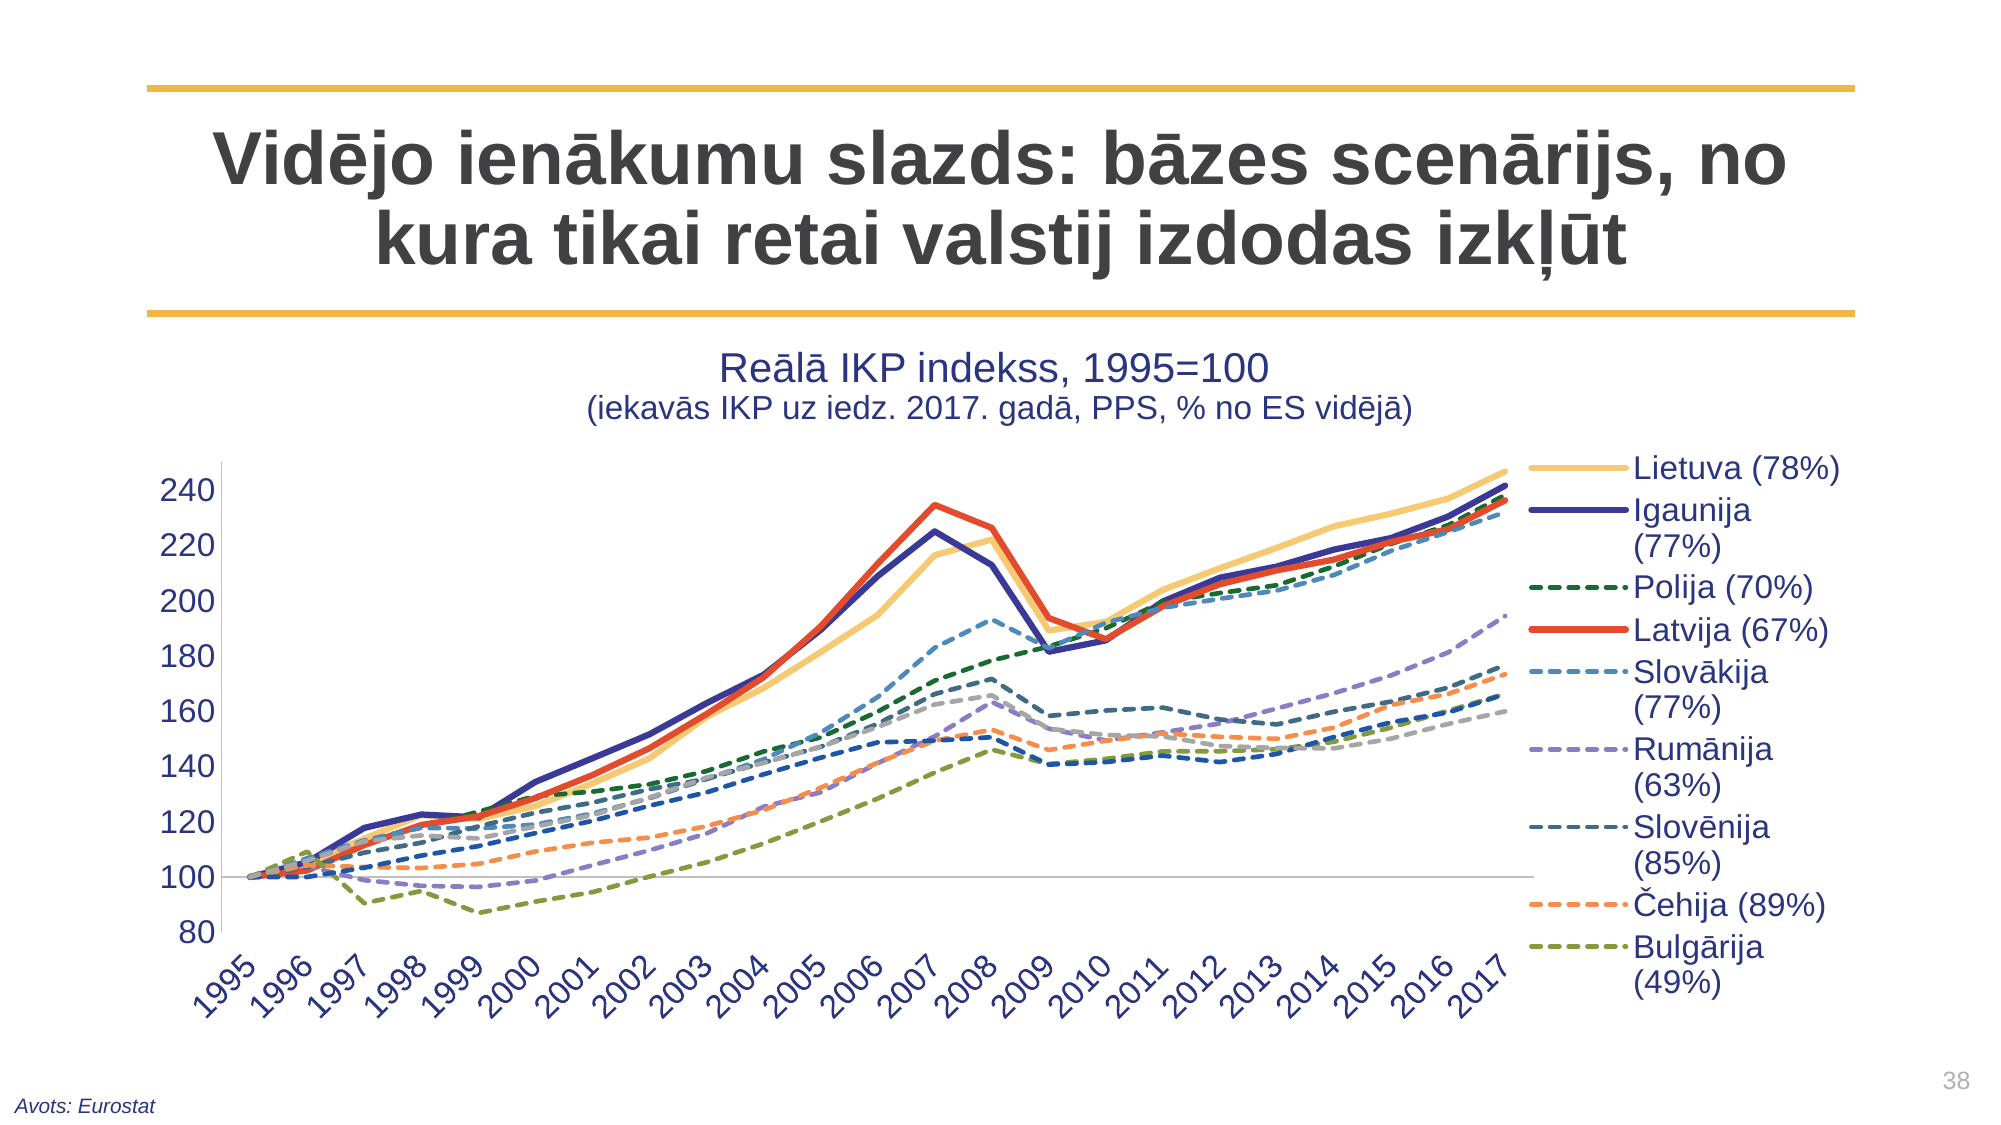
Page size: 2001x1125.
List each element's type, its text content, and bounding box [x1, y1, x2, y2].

slide_number 38 [1535, 1049, 1986, 1110]
text_box Avots: Eurostat [0, 1083, 216, 1124]
text_box Reālā IKP indekss, 1995=100 (iekavās IKP uz iedz. 2017. gadā, PPS, % no ES vidējā) [0, 338, 2000, 435]
chart [139, 439, 1861, 1025]
list Vidējo ienākumu slazds: bāzes scenārijs, no kura tikai retai valstij izdodas izkļūt [140, 87, 1862, 313]
